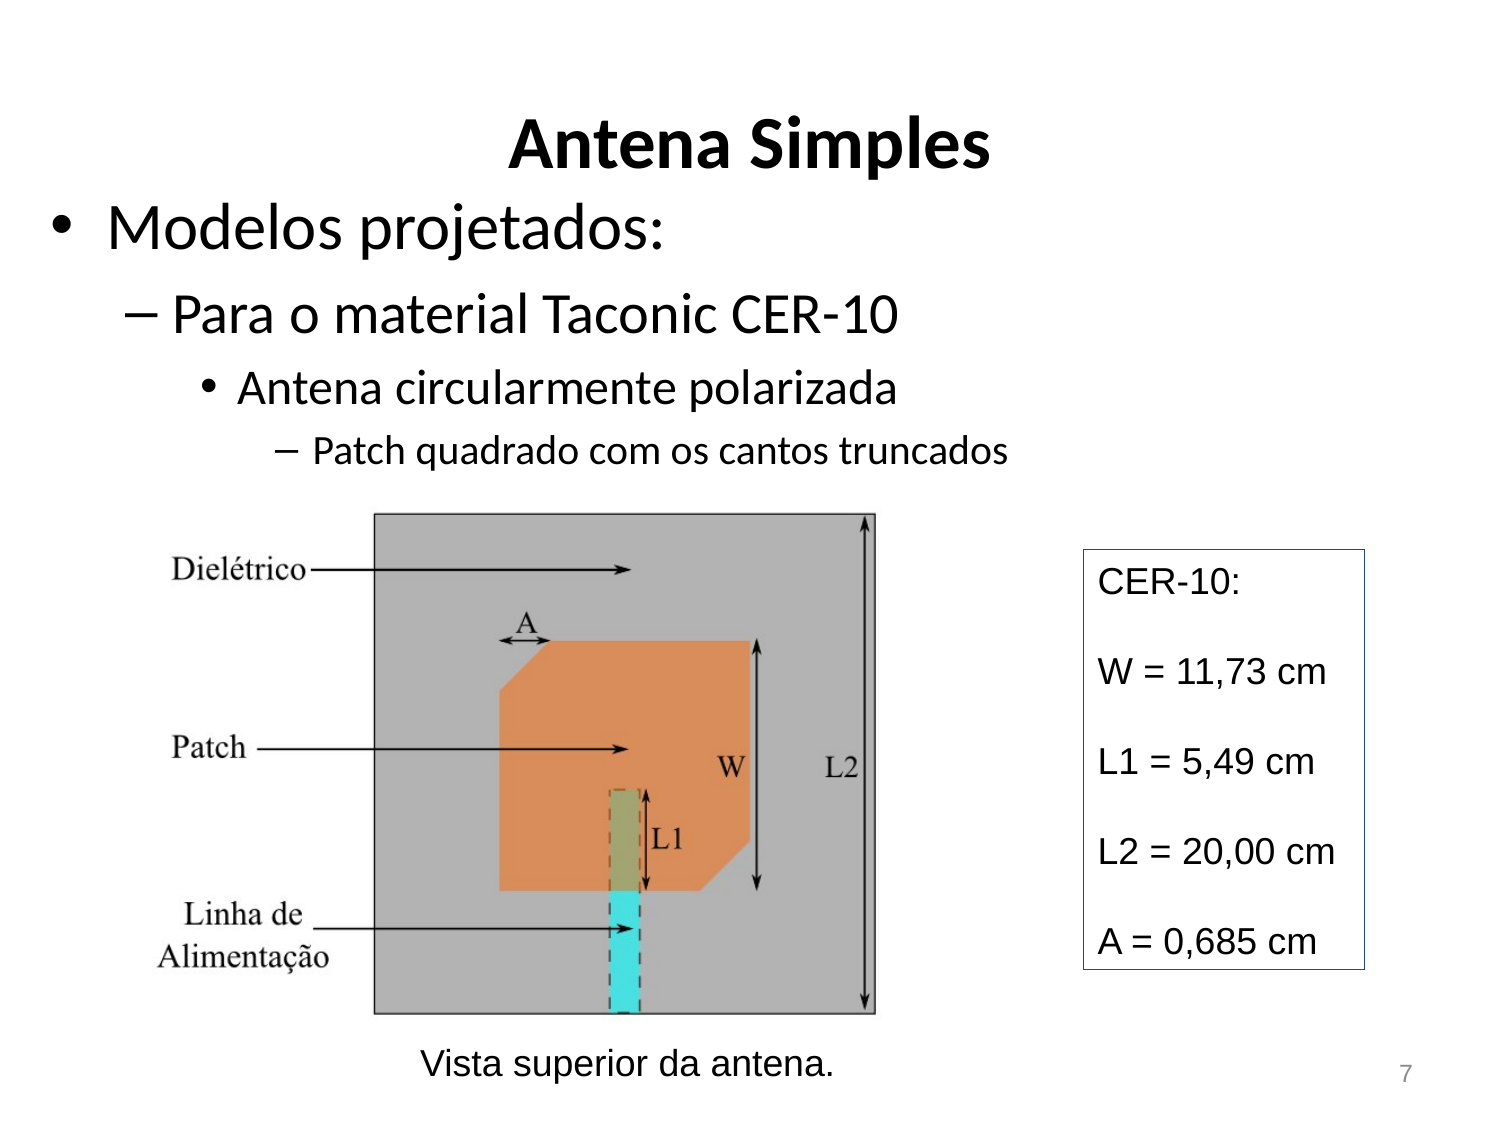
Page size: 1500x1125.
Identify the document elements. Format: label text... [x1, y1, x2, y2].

text_box Vista superior da antena. [387, 1034, 868, 1091]
picture [152, 497, 886, 1027]
slide_number 7 [1078, 1042, 1429, 1103]
title Antena Simples [75, 45, 1425, 175]
list Modelos projetados: Para o material Taconic CER-10 Antena circularmente polarizada Patch quadrado com os cantos truncados [35, 175, 1500, 1102]
text_box CER-10: W = 11,73 cm L1 = 5,49 cm L2 = 20,00 cm A = 0,685 cm [1083, 549, 1365, 970]
